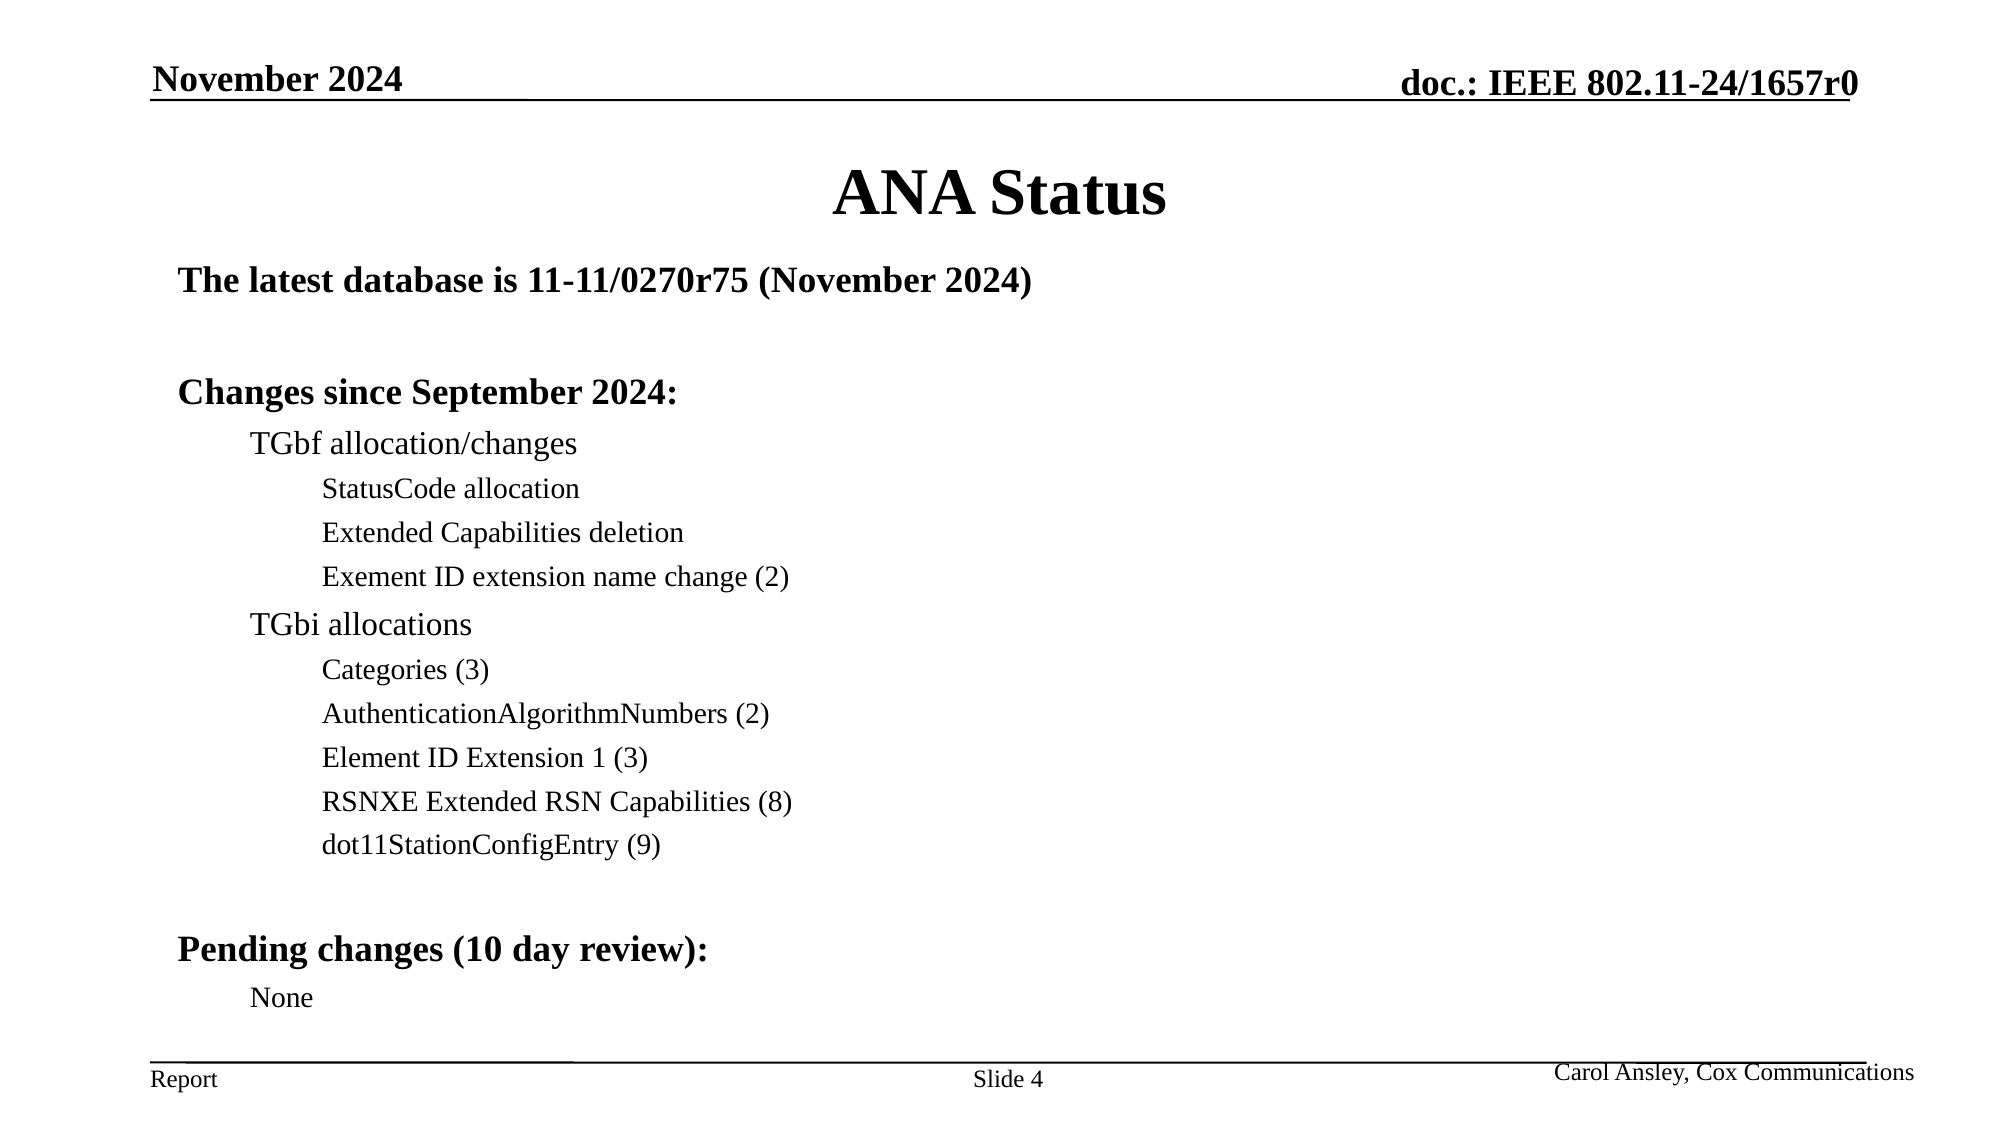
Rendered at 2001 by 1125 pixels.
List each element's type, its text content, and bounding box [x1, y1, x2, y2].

footer Carol Ansley, Cox Communications [1487, 1054, 1916, 1093]
title ANA Status [362, 99, 1638, 248]
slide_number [152, 54, 563, 100]
list The latest database is 11-11/0270r75 (November 2024) Changes since September 2024: TGbf allocation/changes StatusCode allocation Extended Capabilities deletion Exement ID extension name change (2) TGbi allocations Categories (3) AuthenticationAlgorithmNumbers (2) Element ID Extension 1 (3) RSNXE Extended RSN Capabilities (8) dot11StationConfigEntry (9) Pending changes (10 day review): None [162, 248, 1863, 1024]
slide_number Slide 4 [950, 1061, 1067, 1123]
